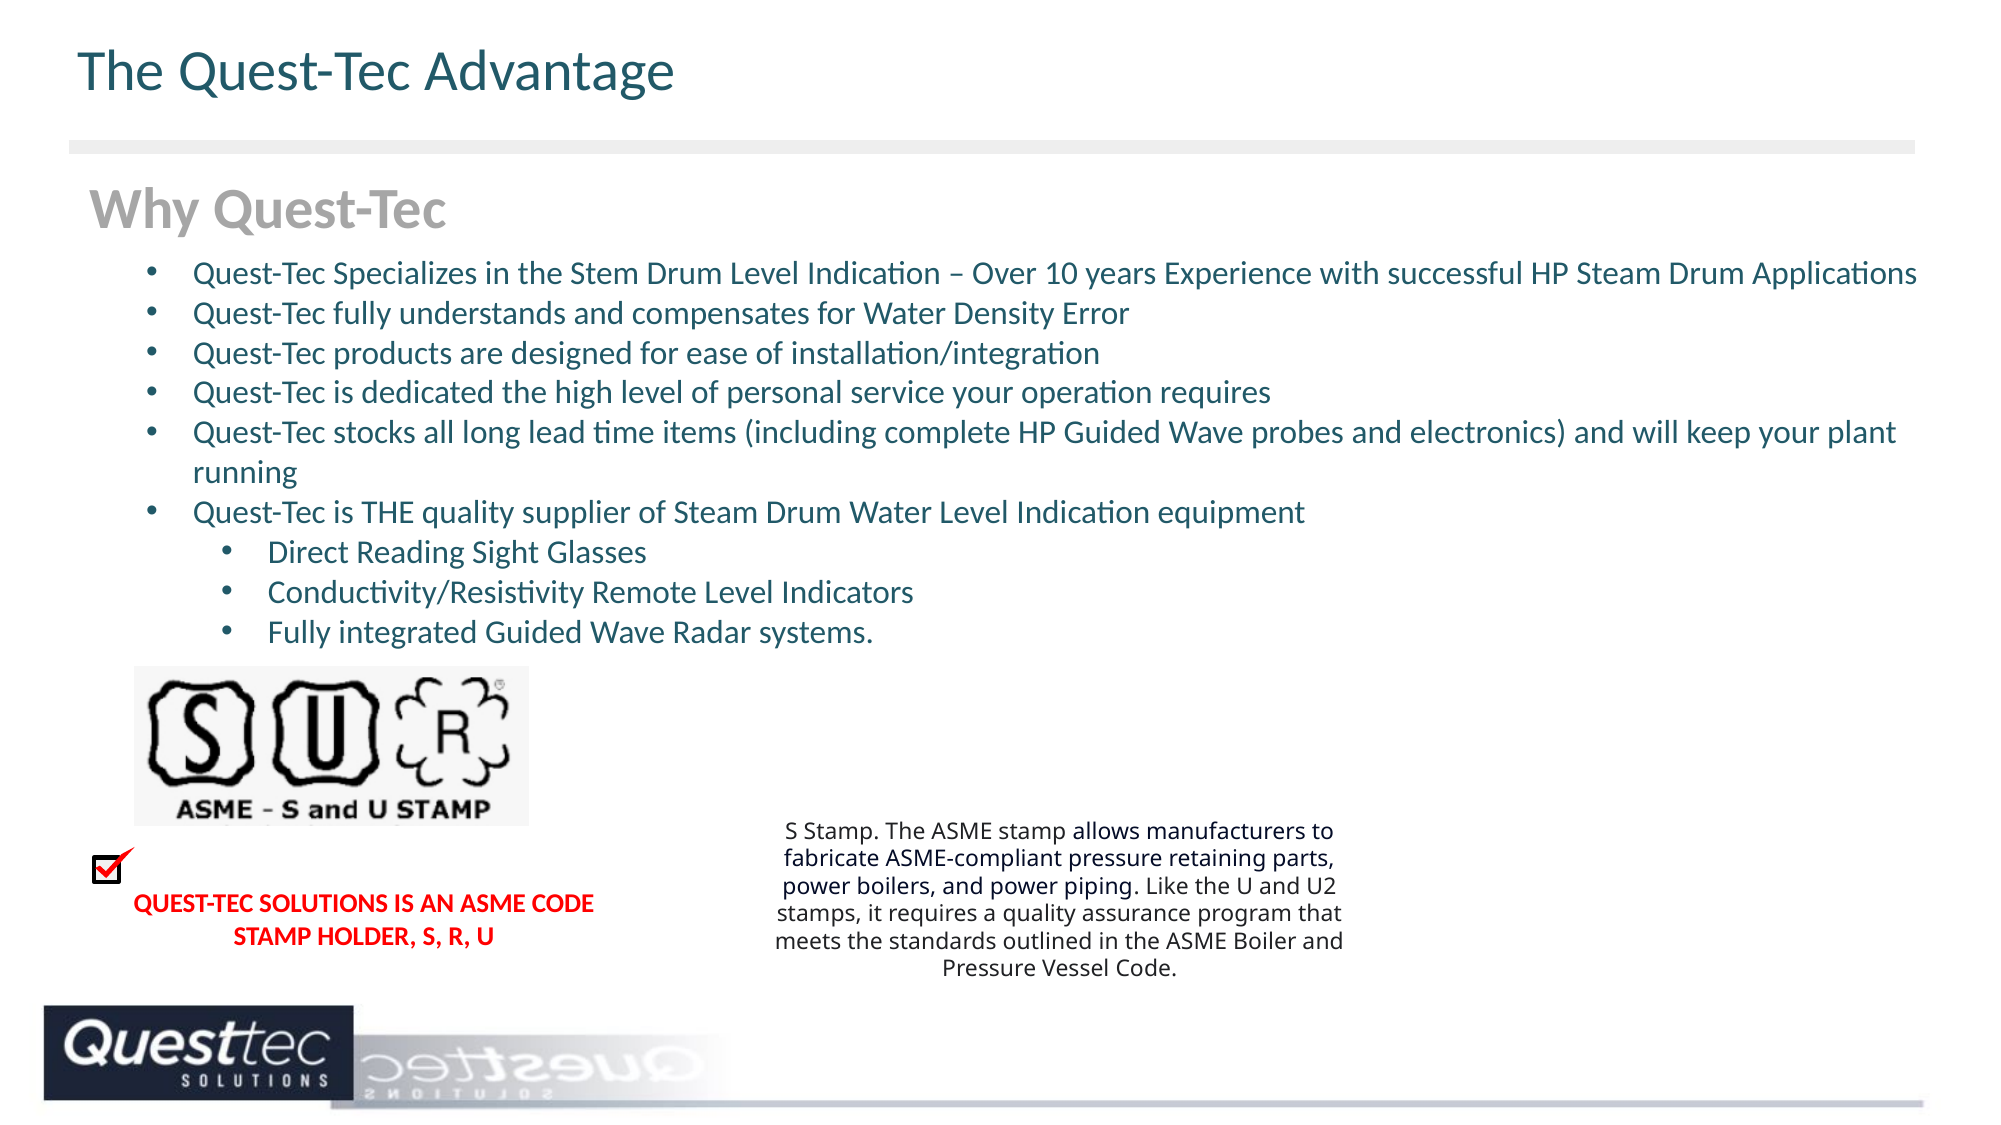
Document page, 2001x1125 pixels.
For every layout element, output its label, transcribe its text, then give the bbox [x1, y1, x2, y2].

text_box QUEST-TEC SOLUTIONS IS AN ASME CODE STAMP HOLDER, S, R, U [92, 853, 636, 982]
text_box Quest-Tec Specializes in the Stem Drum Level Indication – Over 10 years Experience with successful HP Steam Drum Applications Quest-Tec fully understands and compensates for Water Density Error Quest-Tec products are designed for ease of installation/integration Quest-Tec is dedicated the high level of personal service your operation requires Quest-Tec stocks all long lead time items (including complete HP Guided Wave probes and electronics) and will keep your plant running Quest-Tec is THE quality supplier of Steam Drum Water Level Indication equipment Direct Reading Sight Glasses Conductivity/Resistivity Remote Level Indicators Fully integrated Guided Wave Radar systems. [131, 243, 1978, 698]
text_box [93, 836, 123, 882]
picture [134, 666, 529, 827]
text_box The Quest-Tec Advantage [62, 24, 1878, 110]
picture [8, 982, 1984, 1121]
text_box Why Quest-Tec [74, 162, 1640, 248]
text_box S Stamp. The ASME stamp allows manufacturers to fabricate ASME-compliant pressure retaining parts, power boilers, and power piping. Like the U and U2 stamps, it requires a quality assurance program that meets the standards outlined in the ASME Boiler and Pressure Vessel Code. [758, 789, 1361, 982]
